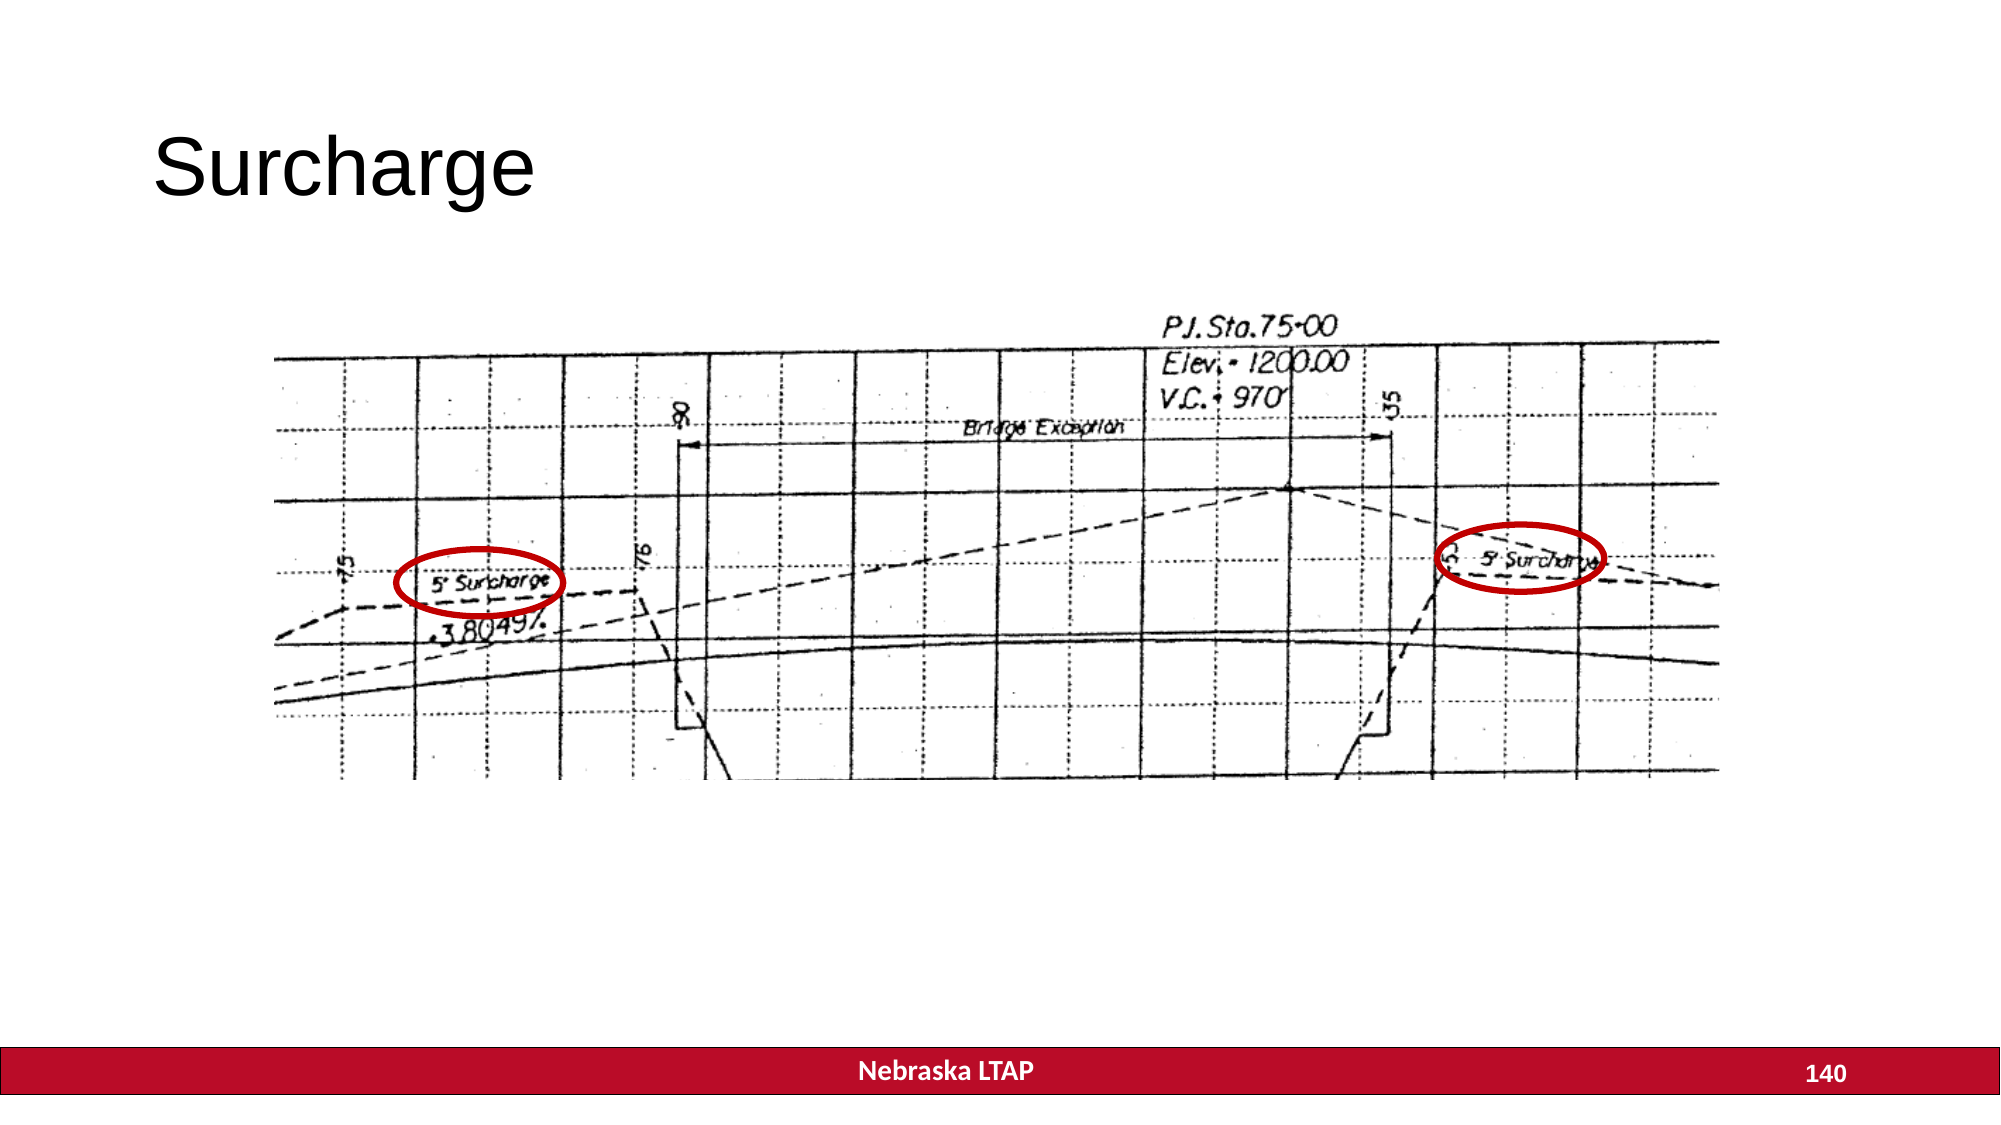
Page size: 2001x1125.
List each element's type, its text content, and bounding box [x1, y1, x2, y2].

slide_number 140 [1412, 1042, 1863, 1103]
title Surcharge [137, 59, 1863, 278]
picture [273, 310, 1720, 780]
